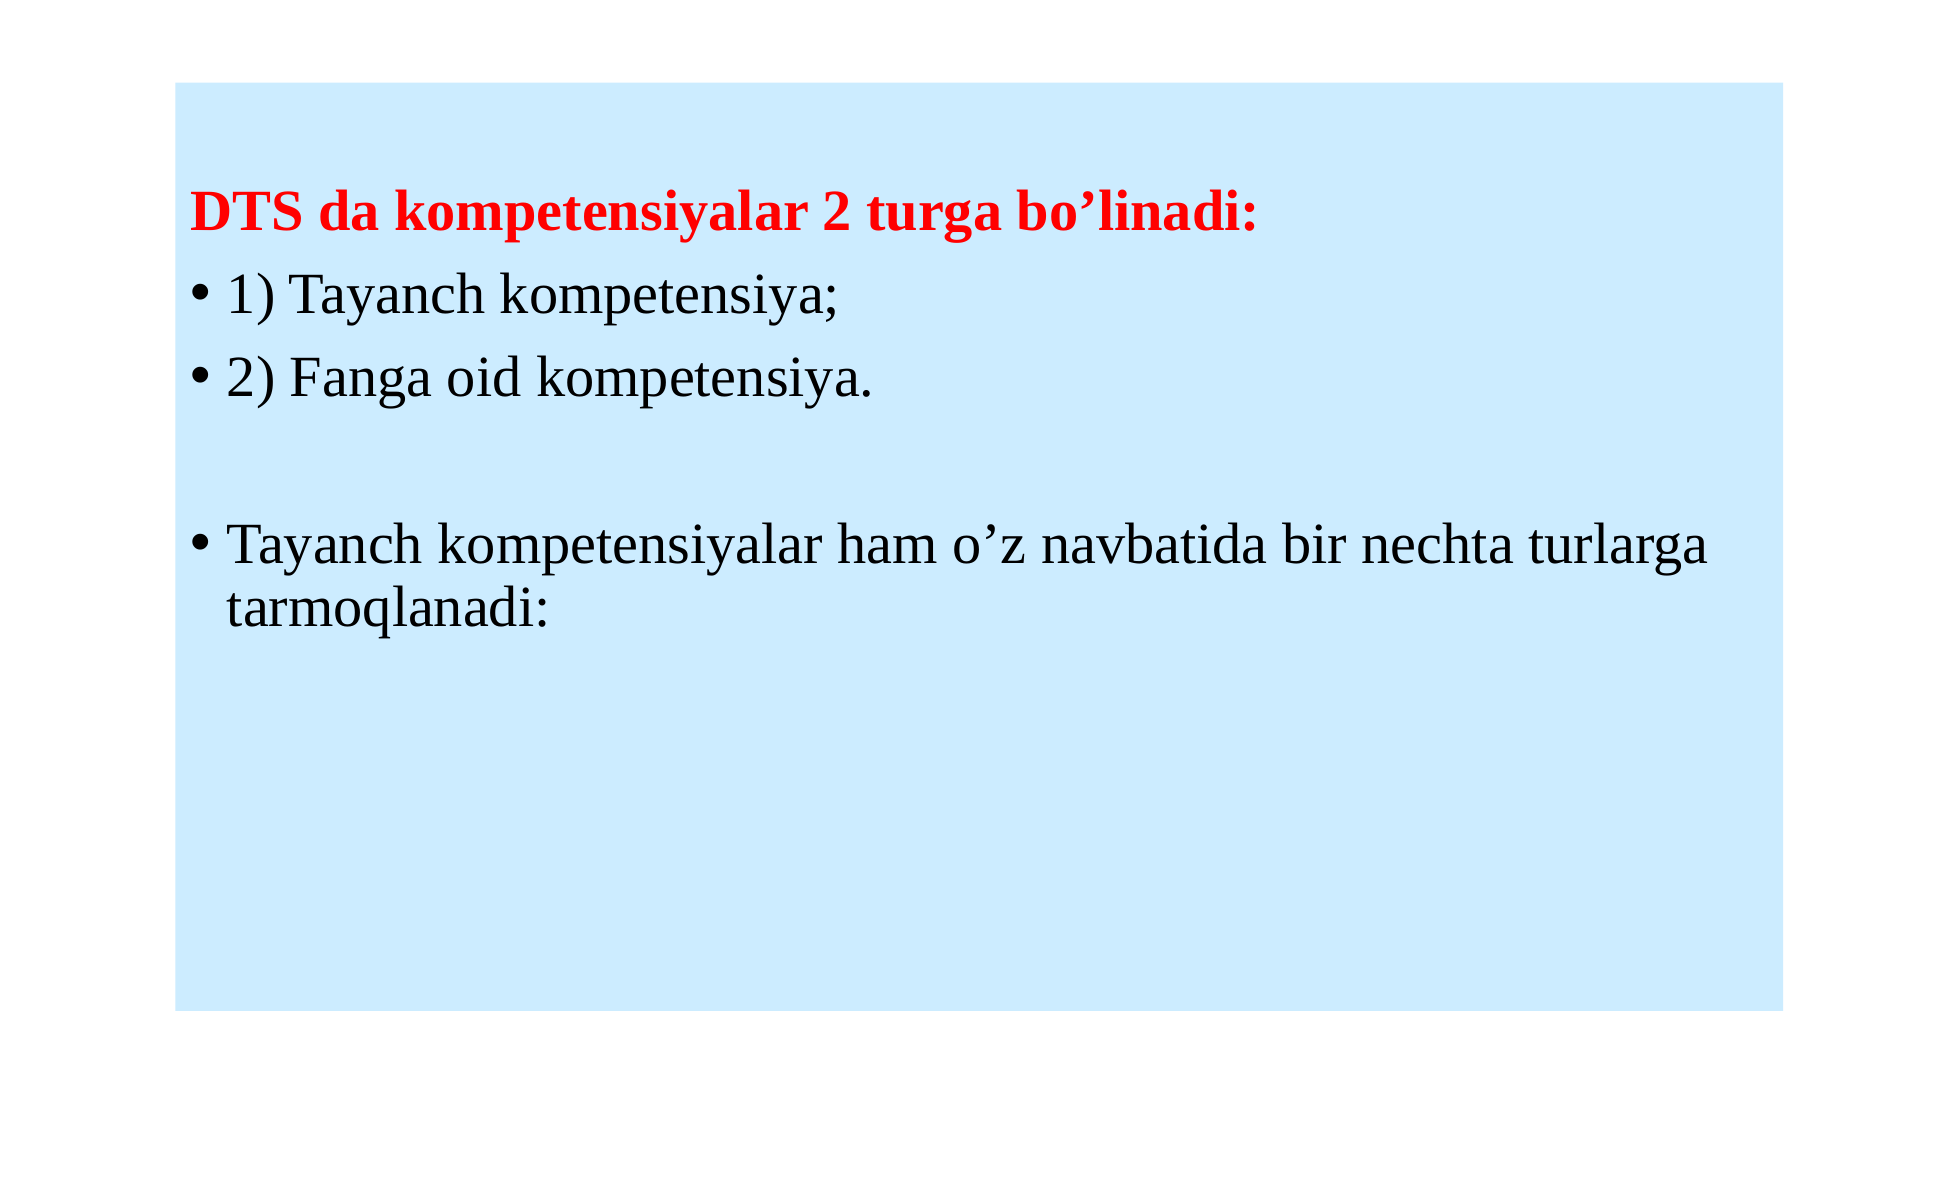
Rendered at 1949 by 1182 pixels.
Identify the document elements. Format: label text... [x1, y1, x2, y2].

list DTS da kompetensiyalar 2 turga bo’linadi: 1) Tayanch kompetensiya; 2) Fanga oid kompetensiya. Tayanch kompetensiyalar ham o’z navbatida bir nechta turlarga tarmoqlanadi: [175, 82, 1784, 1011]
